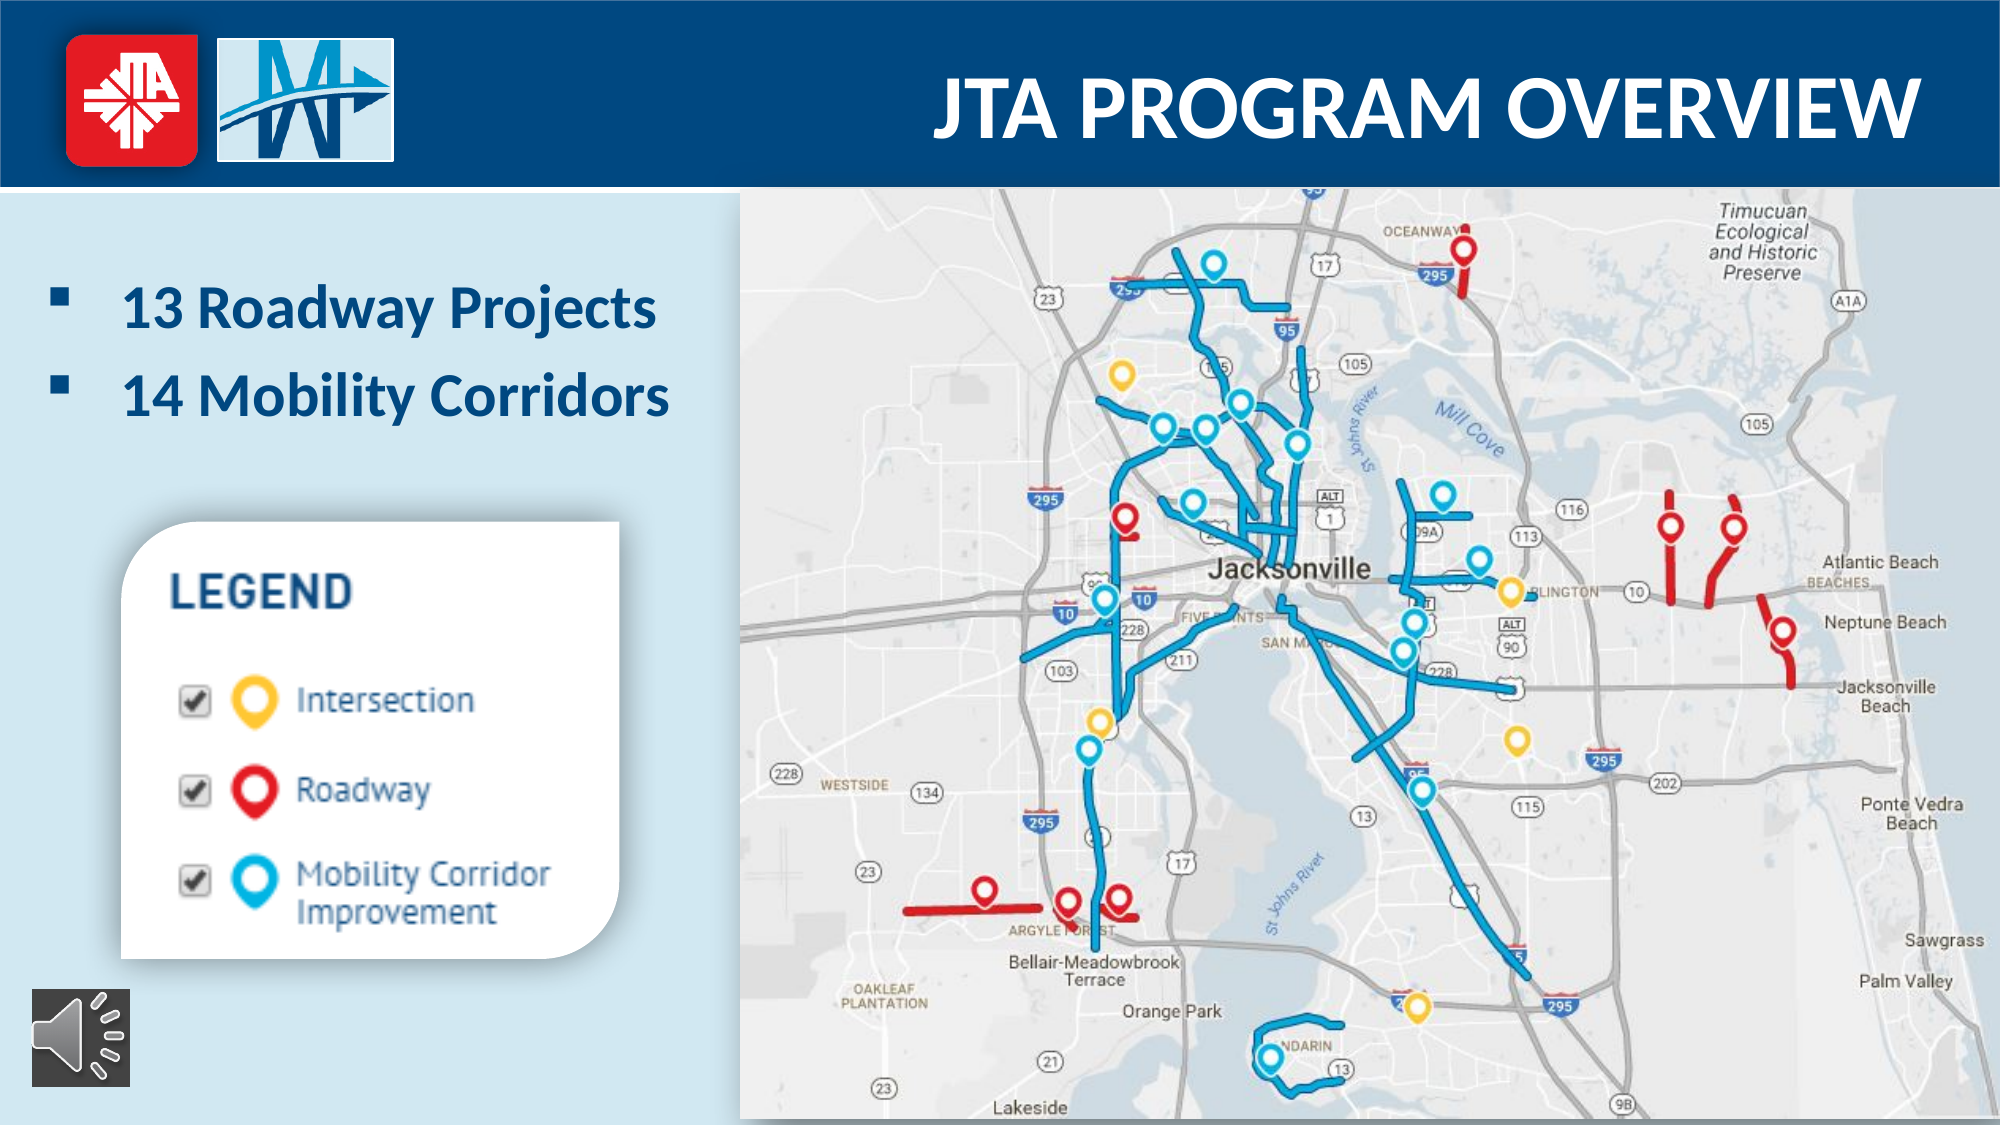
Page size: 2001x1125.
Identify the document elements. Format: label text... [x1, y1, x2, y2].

text_box 13 Roadway Projects 14 Mobility Corridors [30, 266, 711, 493]
picture [319, 62, 326, 84]
picture [280, 39, 319, 88]
picture [57, 25, 205, 175]
picture [740, 189, 2000, 1119]
picture [30, 988, 131, 1089]
picture [128, 528, 612, 952]
picture [273, 62, 282, 93]
picture [218, 39, 392, 161]
text_box [0, 0, 2000, 187]
text_box JTA PROGRAM OVERVIEW [632, 39, 1939, 165]
